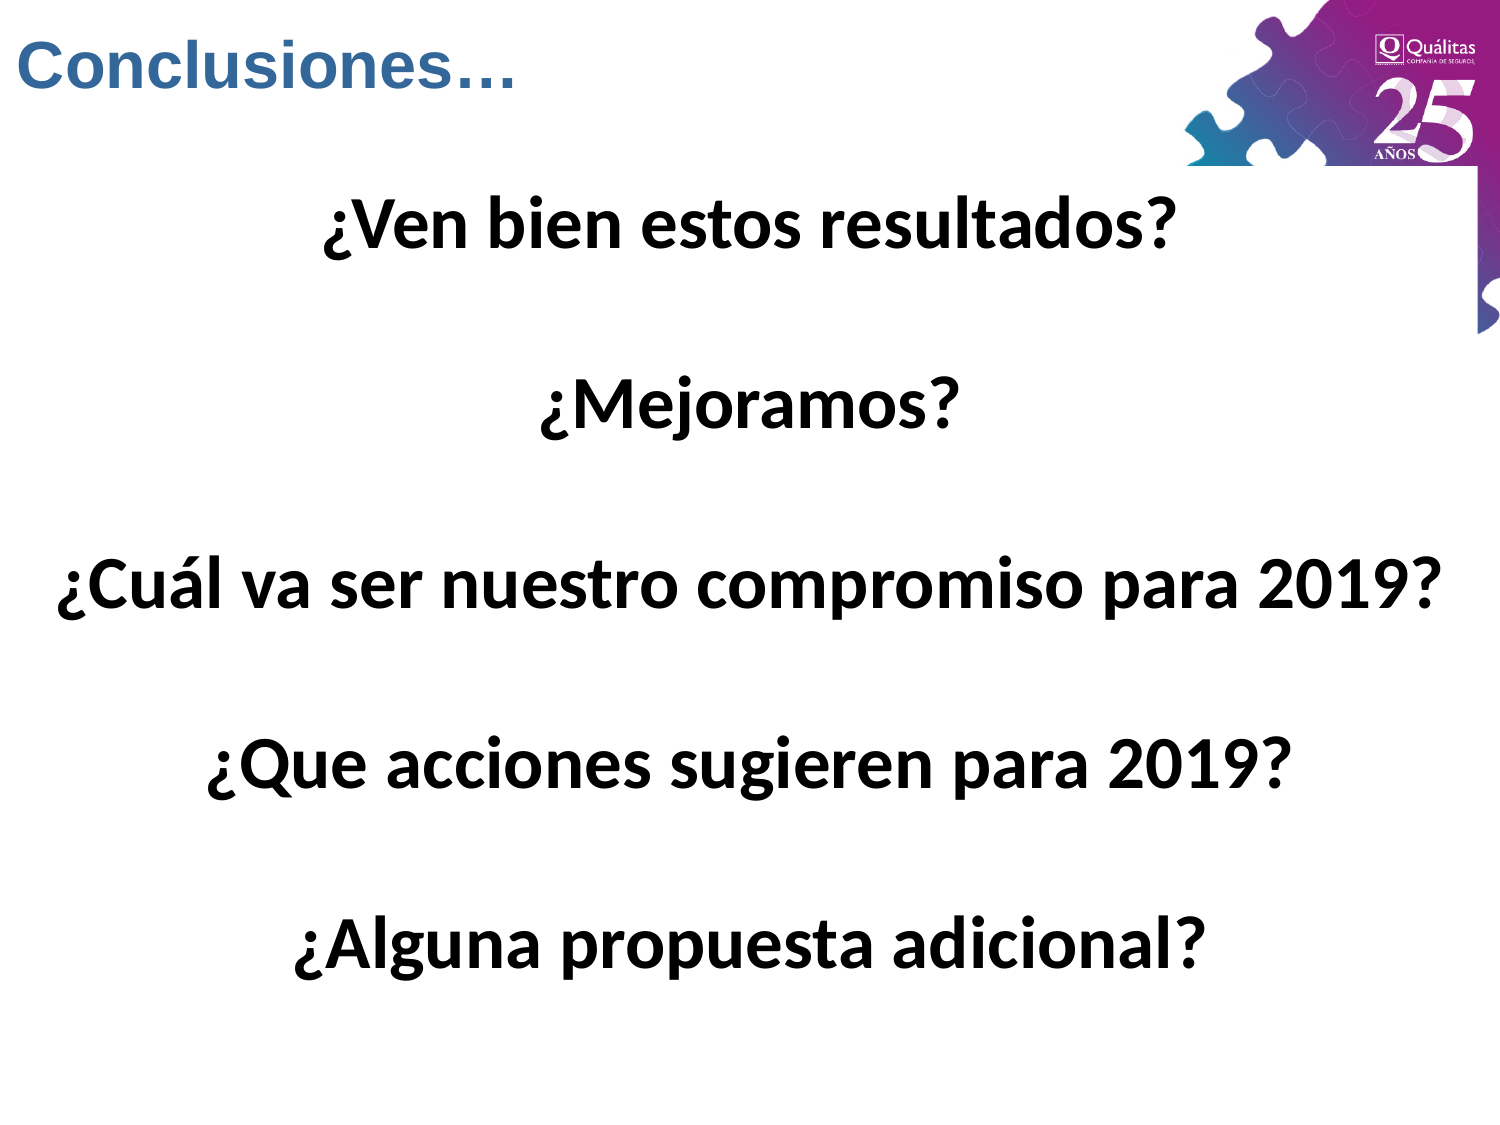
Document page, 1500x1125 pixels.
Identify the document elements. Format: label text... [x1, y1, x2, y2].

text_box ¿Ven bien estos resultados? ¿Mejoramos? ¿Cuál va ser nuestro compromiso para 2019? ¿Que acciones sugieren para 2019? ¿Alguna propuesta adicional? [22, 166, 1478, 991]
picture [0, 0, 1500, 1125]
text_box Conclusiones… [1, 0, 653, 129]
